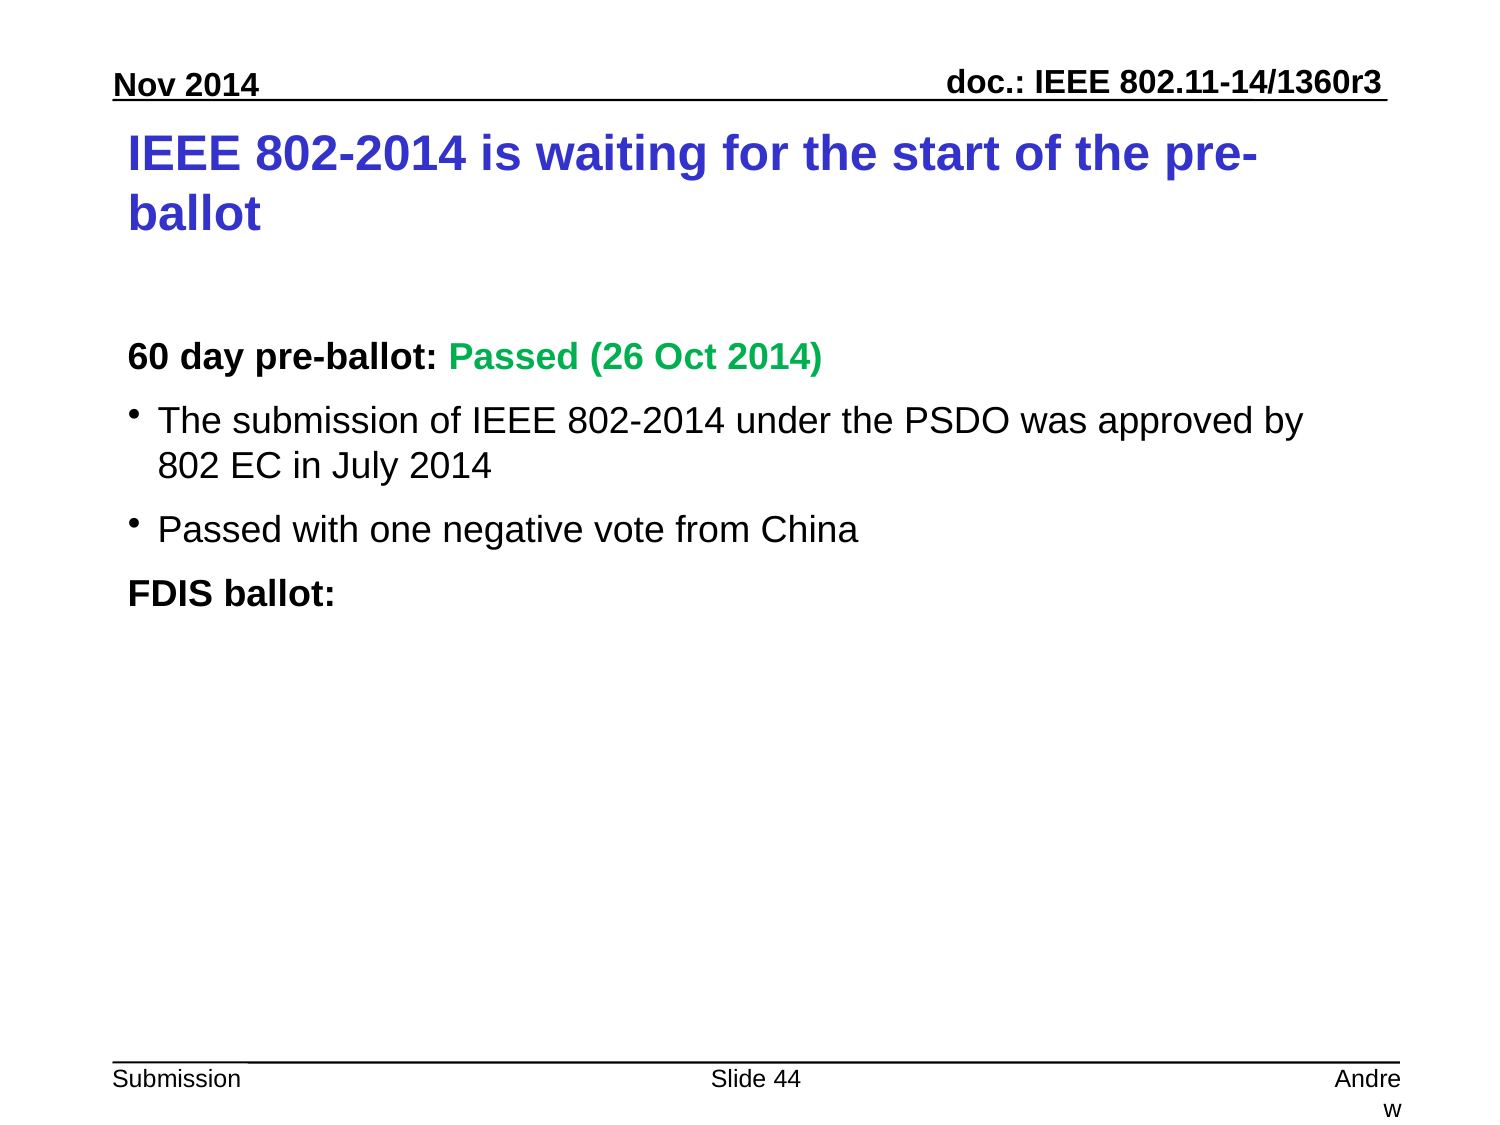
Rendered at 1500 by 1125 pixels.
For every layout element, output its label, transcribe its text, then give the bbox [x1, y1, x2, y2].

footer Andrew Myles, Cisco [1320, 1061, 1402, 1093]
title IEEE 802-2014 is waiting for the start of the pre-ballot [112, 112, 1388, 288]
list 60 day pre-ballot: Passed (26 Oct 2014) The submission of IEEE 802-2014 under the PSDO was approved by 802 EC in July 2014 Passed with one negative vote from China FDIS ballot: [112, 324, 1388, 1000]
slide_number Slide 44 [709, 1061, 803, 1093]
